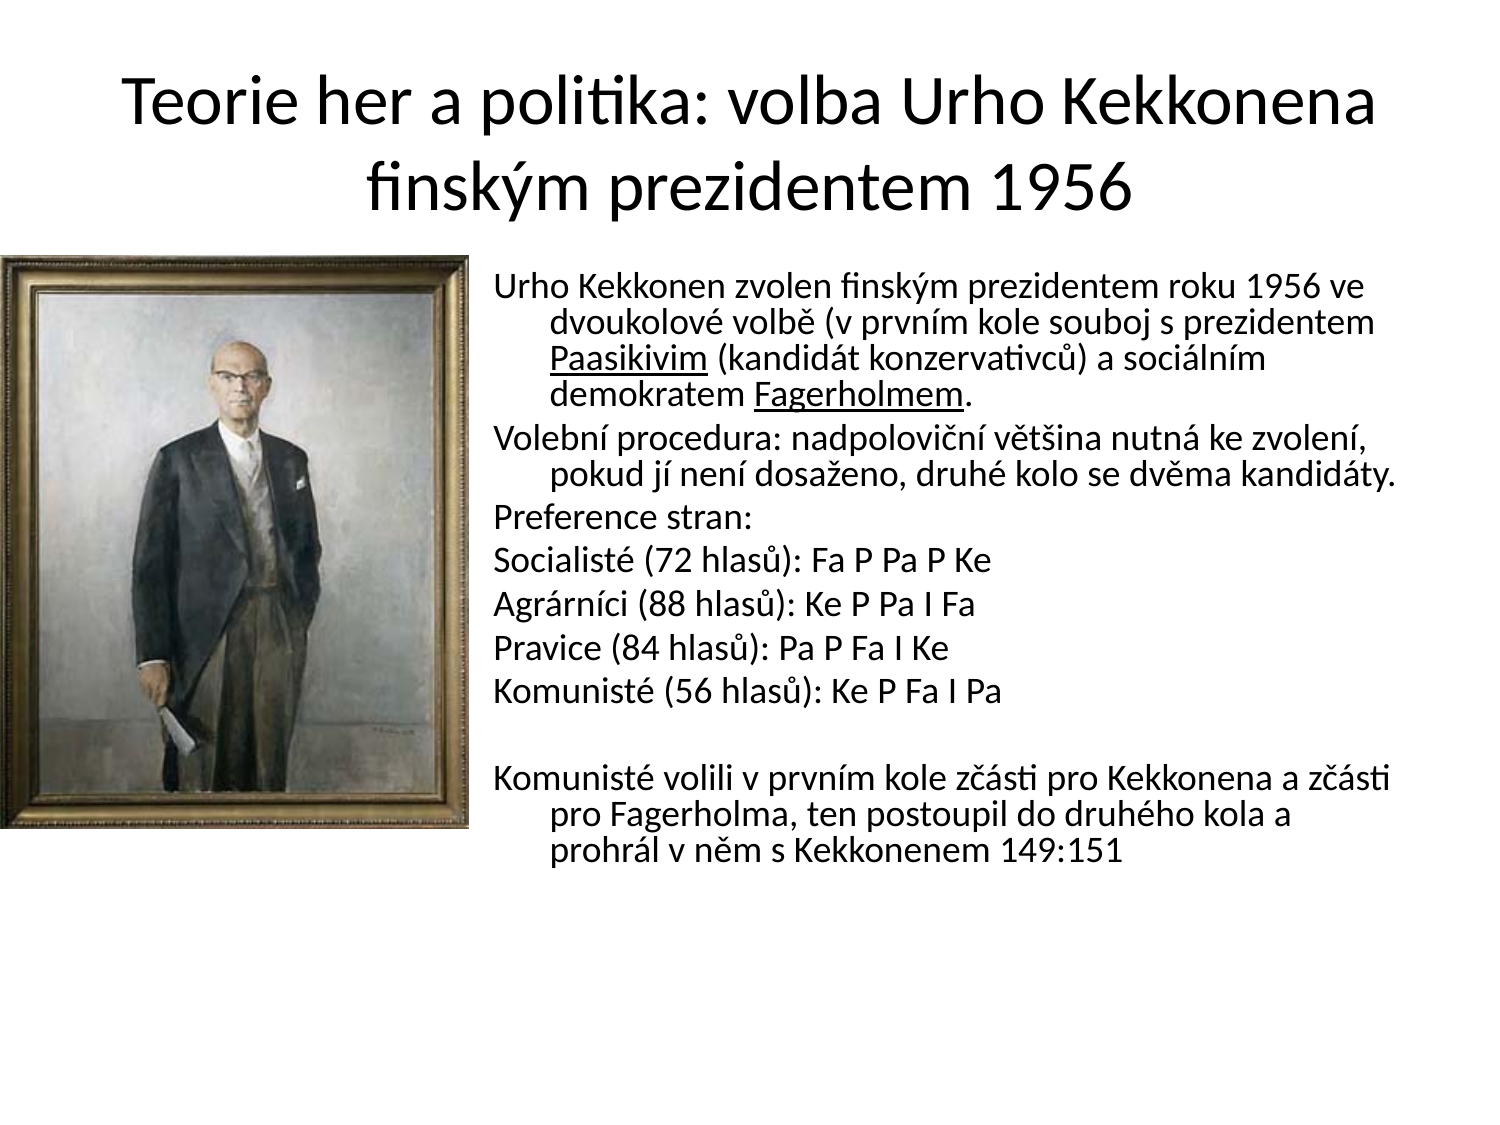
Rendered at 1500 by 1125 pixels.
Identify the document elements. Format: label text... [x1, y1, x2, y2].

picture [0, 255, 469, 830]
list Urho Kekkonen zvolen finským prezidentem roku 1956 ve dvoukolové volbě (v prvním kole souboj s prezidentem Paasikivim (kandidát konzervativců) a sociálním demokratem Fagerholmem. Volební procedura: nadpoloviční většina nutná ke zvolení, pokud jí není dosaženo, druhé kolo se dvěma kandidáty. Preference stran: Socialisté (72 hlasů): Fa P Pa P Ke Agrárníci (88 hlasů): Ke P Pa I Fa Pravice (84 hlasů): Pa P Fa I Ke Komunisté (56 hlasů): Ke P Fa I Pa Komunisté volili v prvním kole zčásti pro Kekkonena a zčásti pro Fagerholma, ten postoupil do druhého kola a prohrál v něm s Kekkonenem 149:151 [478, 262, 1425, 1005]
title Teorie her a politika: volba Urho Kekkonena finským prezidentem 1956 [75, 45, 1425, 233]
